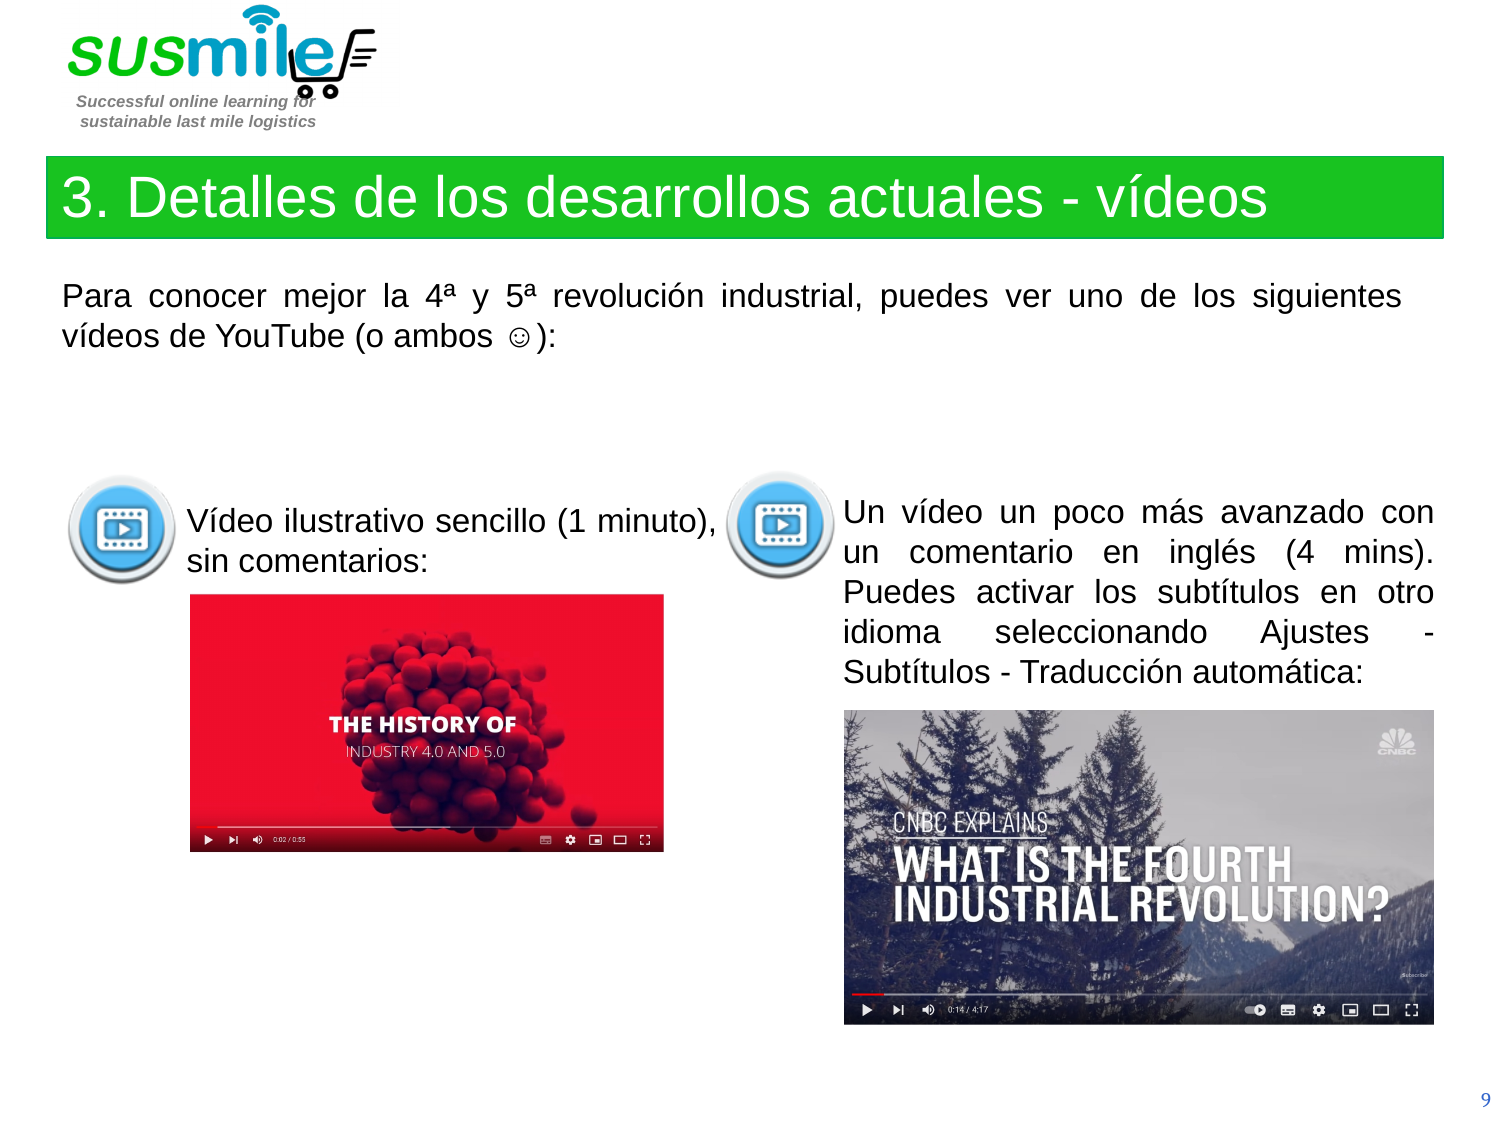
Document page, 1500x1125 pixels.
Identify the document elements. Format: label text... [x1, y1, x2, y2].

slide_number 9 [1156, 1069, 1500, 1125]
text_box Un vídeo un poco más avanzado con un comentario en inglés (4 mins). Puedes activar los subtítulos en otro idioma seleccionando Ajustes - Subtítulos - Traducción automática: [828, 482, 1451, 768]
text_box Para conocer mejor la 4ª y 5ª revolución industrial, puedes ver uno de los siguientes vídeos de YouTube (o ambos ☺): [46, 266, 1420, 522]
text_box 3. Detalles de los desarrollos actuales - vídeos [46, 156, 1443, 238]
picture [66, 472, 179, 585]
picture [61, 0, 400, 107]
picture [844, 709, 1435, 1026]
picture [190, 593, 664, 853]
picture [724, 468, 837, 581]
text_box Vídeo ilustrativo sencillo (1 minuto), sin comentarios: [83, 491, 734, 896]
